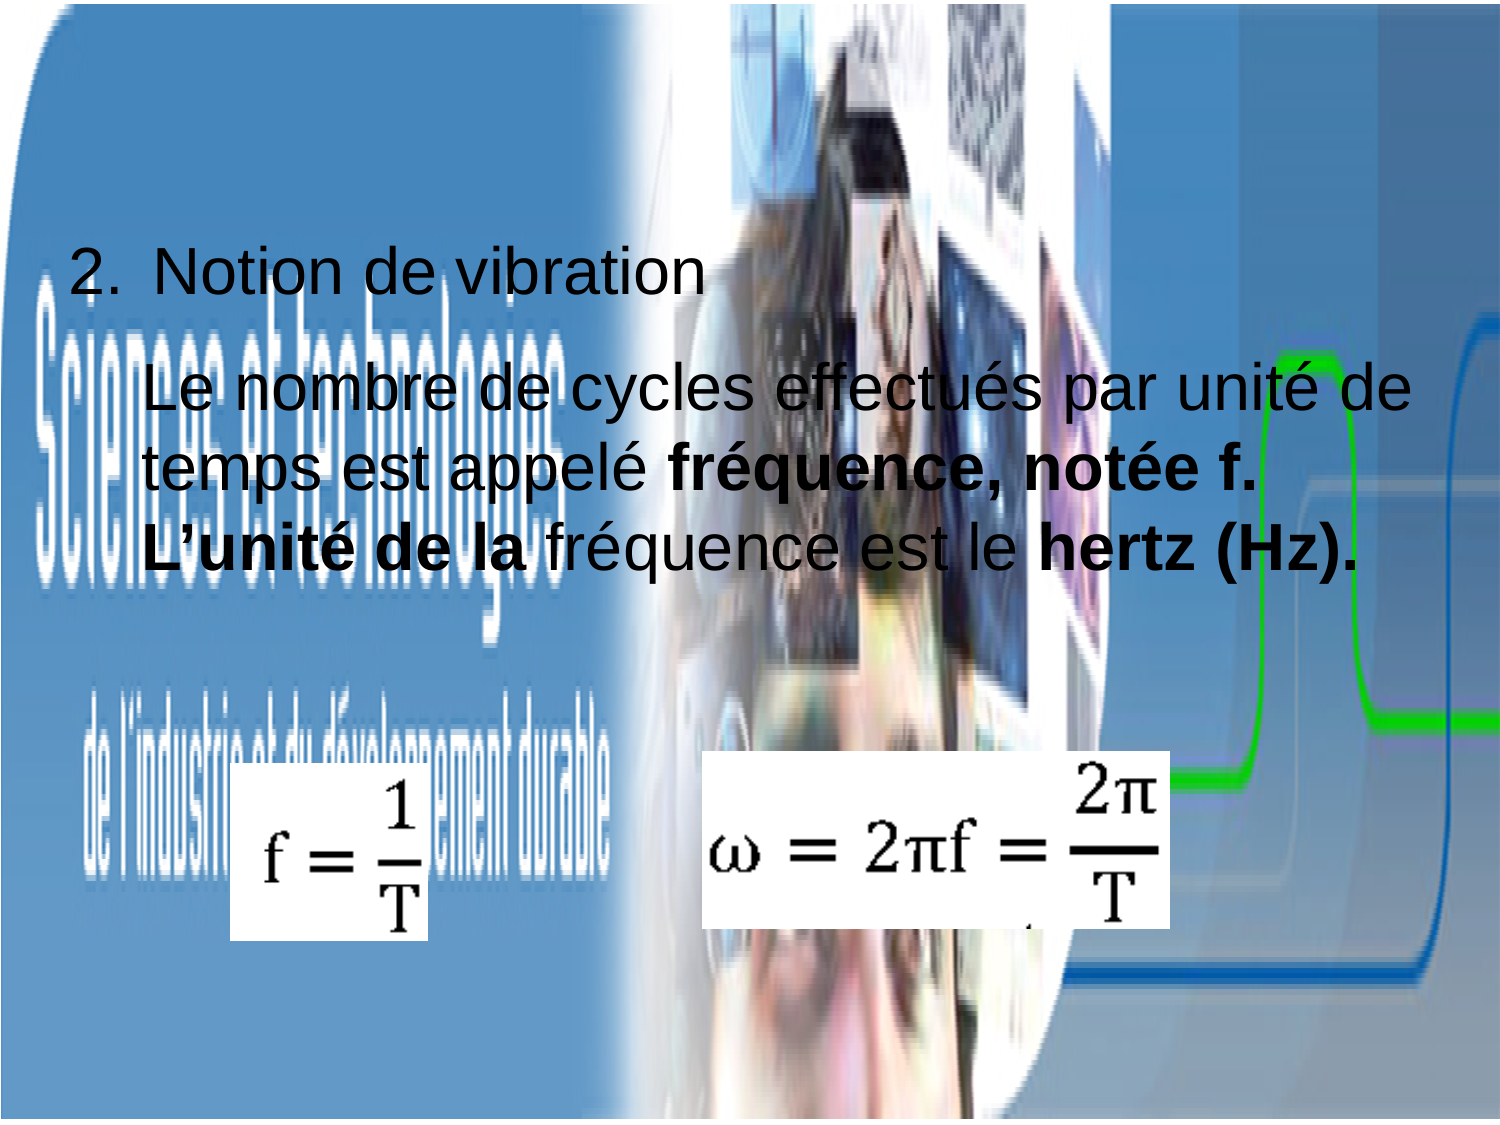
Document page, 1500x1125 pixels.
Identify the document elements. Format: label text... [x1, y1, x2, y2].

picture [0, 0, 1500, 1125]
list Notion de vibration Le nombre de cycles effectués par unité de temps est appelé fréquence, notée f. L’unité de la fréquence est le hertz (Hz). [53, 219, 1495, 988]
